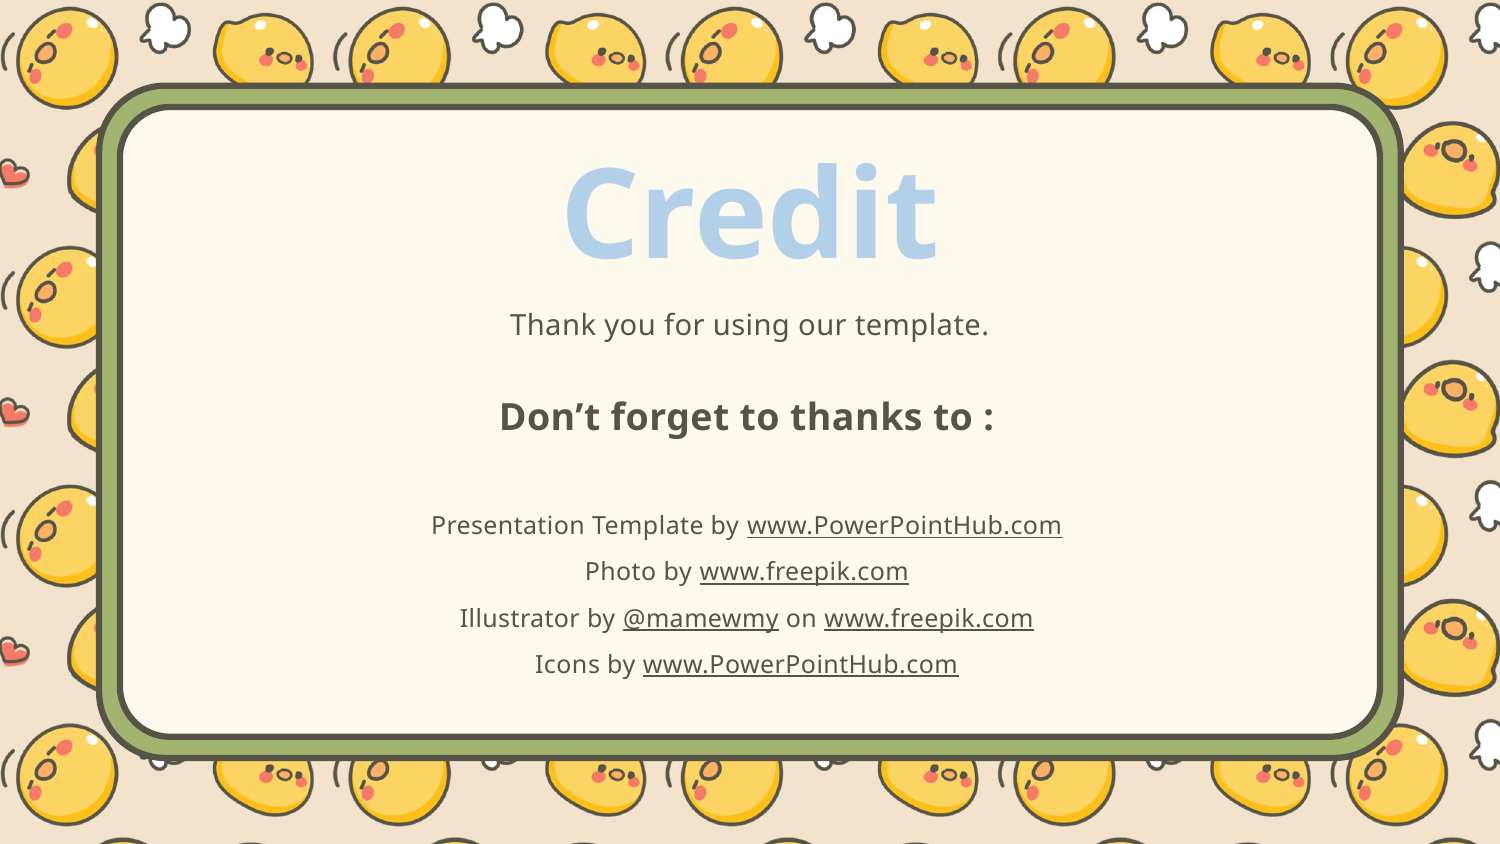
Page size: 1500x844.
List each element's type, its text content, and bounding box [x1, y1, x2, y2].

picture [0, 0, 1500, 844]
text_box Thank you for using our template. [166, 302, 1334, 352]
text_box Credit [88, 143, 1411, 284]
text_box Don’t forget to thanks to : Presentation Template by www.PowerPointHub.com Photo by www.freepik.com Illustrator by @mamewmy on www.freepik.com Icons by www.PowerPointHub.com [163, 390, 1331, 687]
